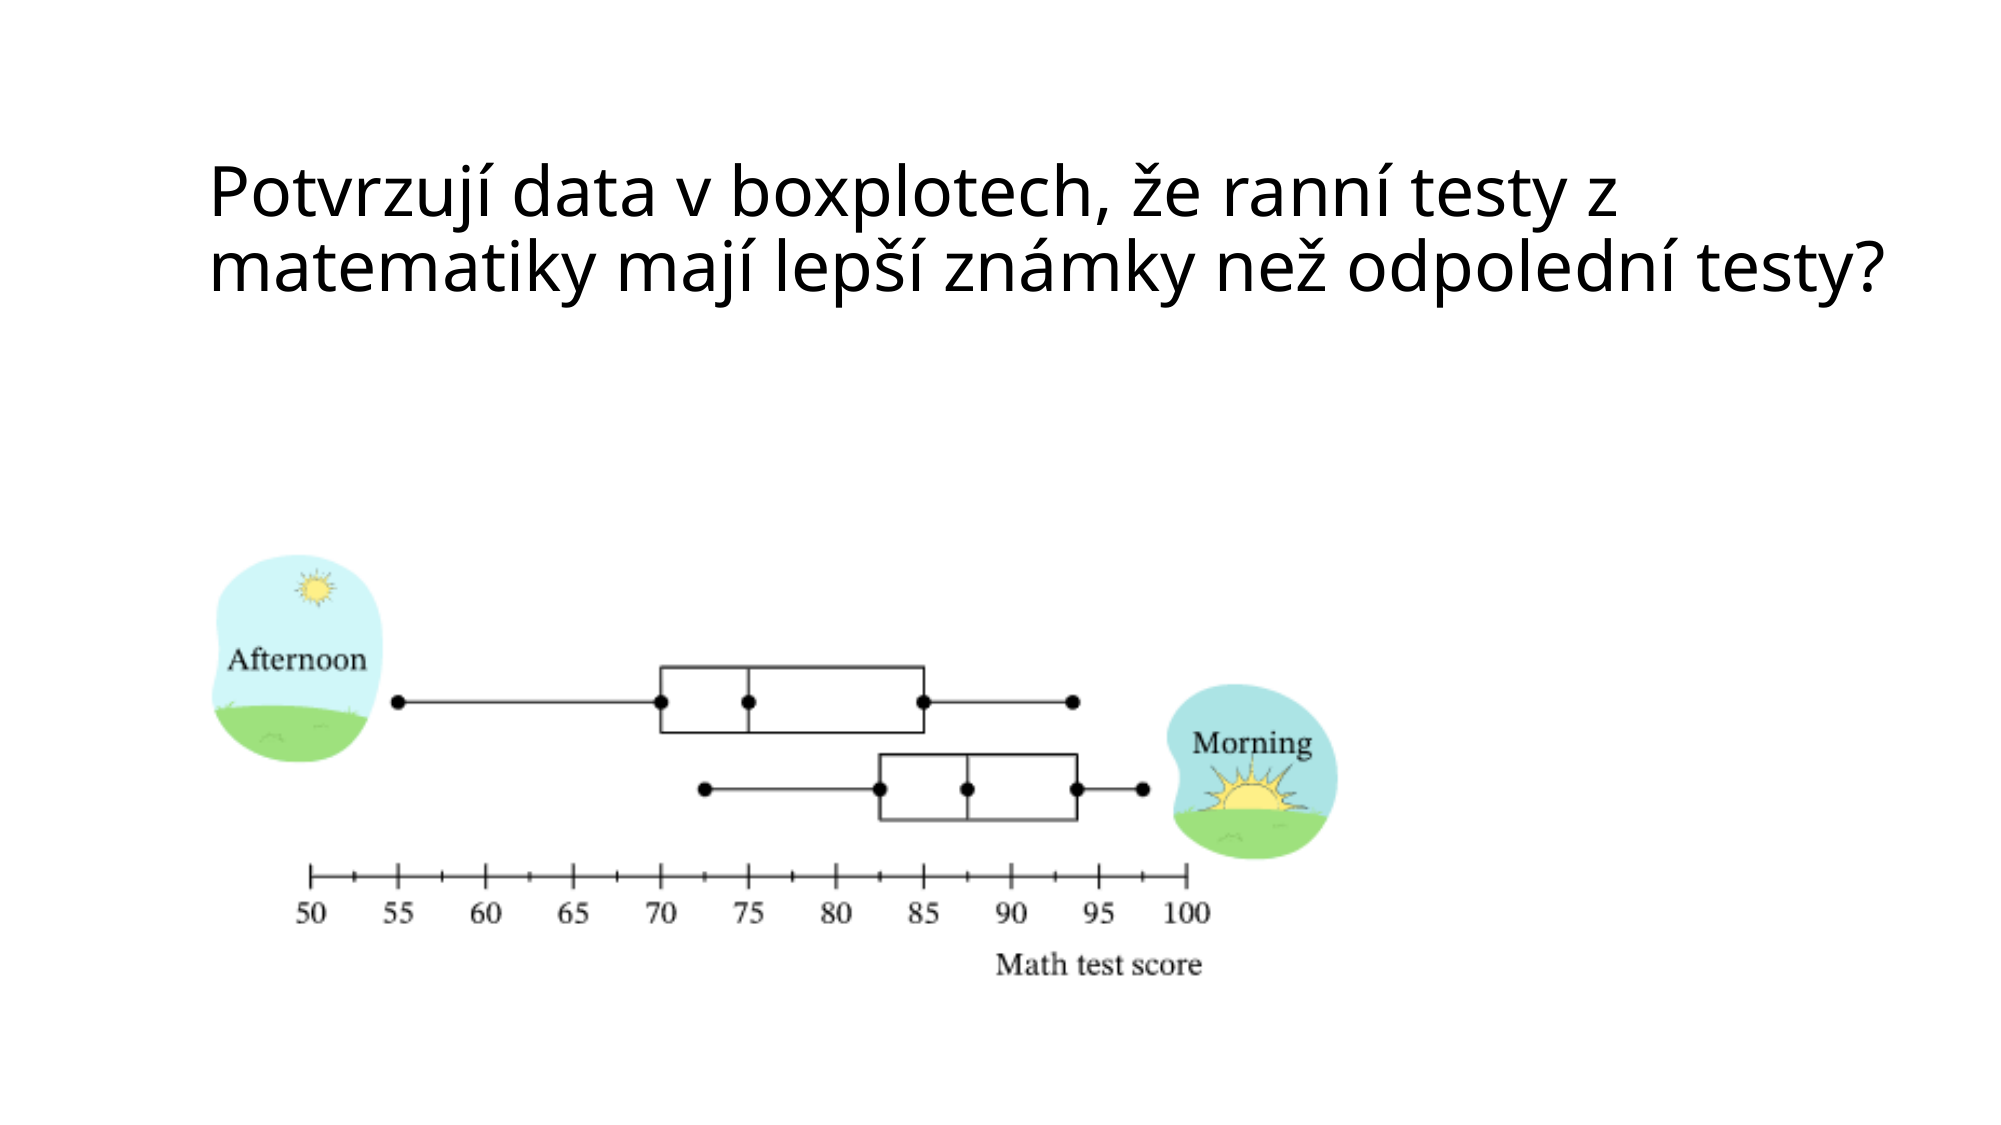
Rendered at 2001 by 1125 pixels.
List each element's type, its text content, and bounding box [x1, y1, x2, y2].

title Potvrzují data v boxplotech, že ranní testy z matematiky mají lepší známky než odpolední testy? [193, 122, 1919, 341]
picture [137, 478, 1442, 1036]
